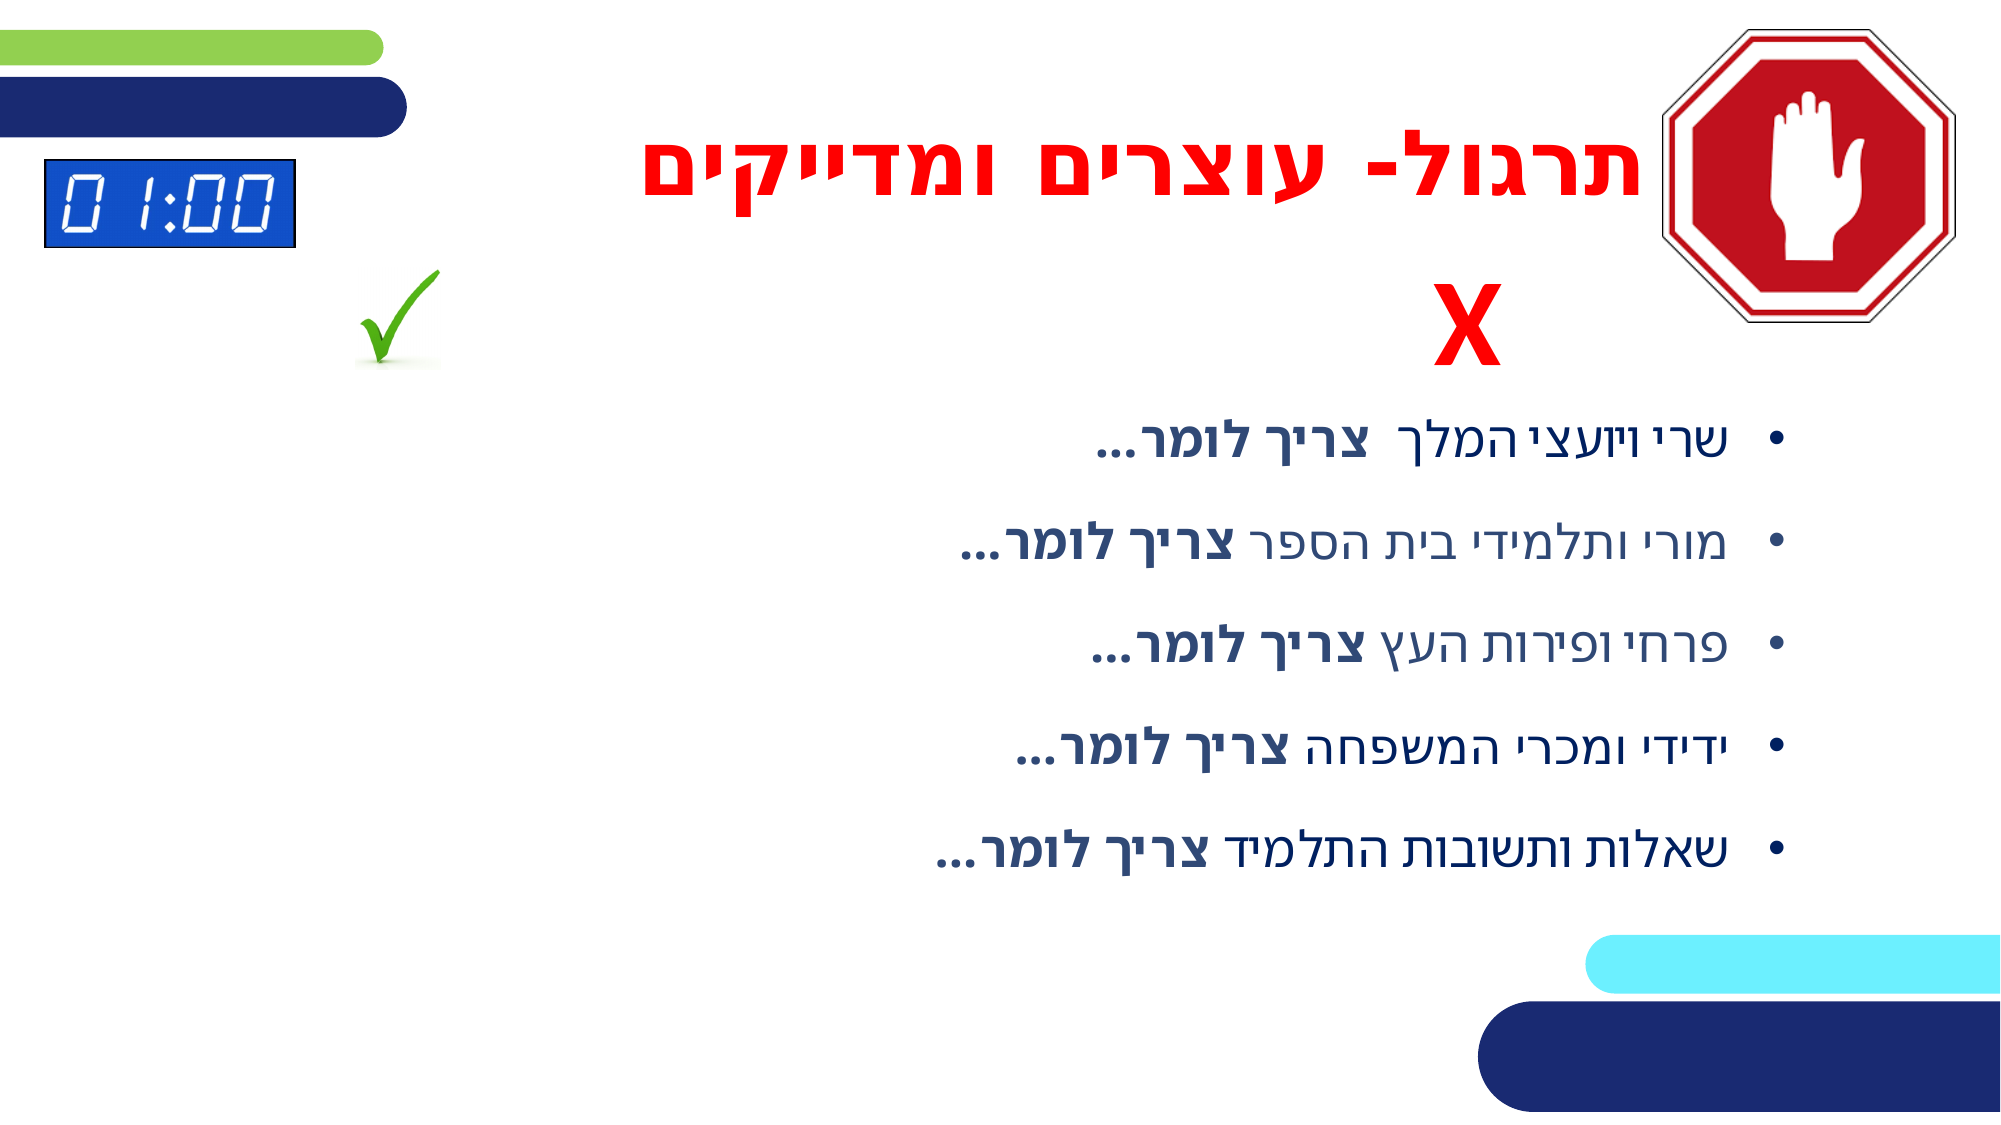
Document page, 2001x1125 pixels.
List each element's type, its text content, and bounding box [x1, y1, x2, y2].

picture [354, 267, 441, 370]
text_box X [1413, 286, 1502, 382]
title תרגול- עוצרים ומדייקים [438, 99, 1657, 218]
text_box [43, 158, 297, 249]
list שרי ויועצי המלך צריך לומר... מורי ותלמידי בית הספר צריך לומר... פרחי ופירות העץ צריך לומר... ידידי ומכרי המשפחה צריך לומר... שאלות ותשובות התלמיד צריך לומר... [69, 369, 1818, 1051]
picture [1662, 29, 1957, 324]
